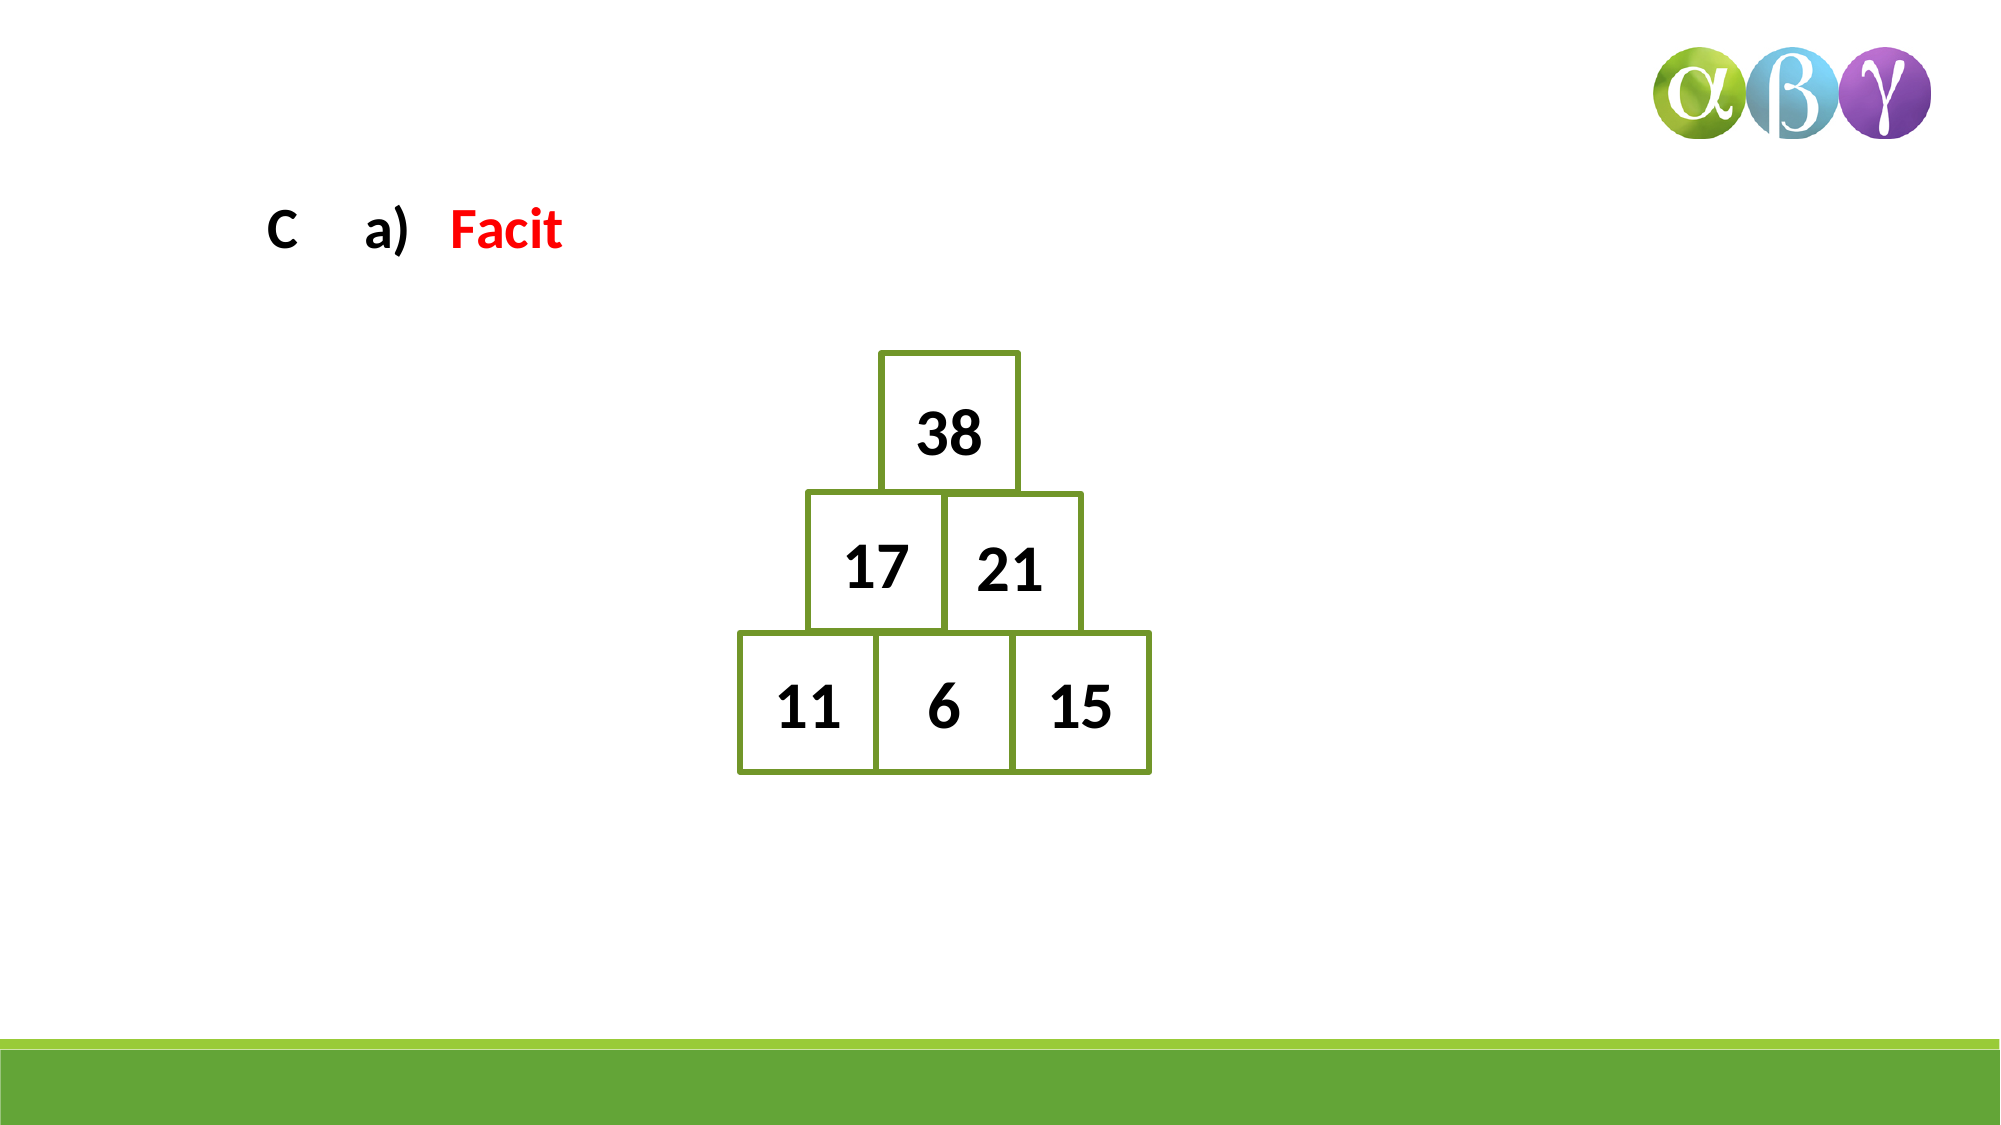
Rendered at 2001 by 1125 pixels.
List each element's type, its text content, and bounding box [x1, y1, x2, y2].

picture [1652, 46, 1932, 140]
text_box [739, 352, 1150, 773]
text_box C a) Facit [252, 182, 740, 338]
